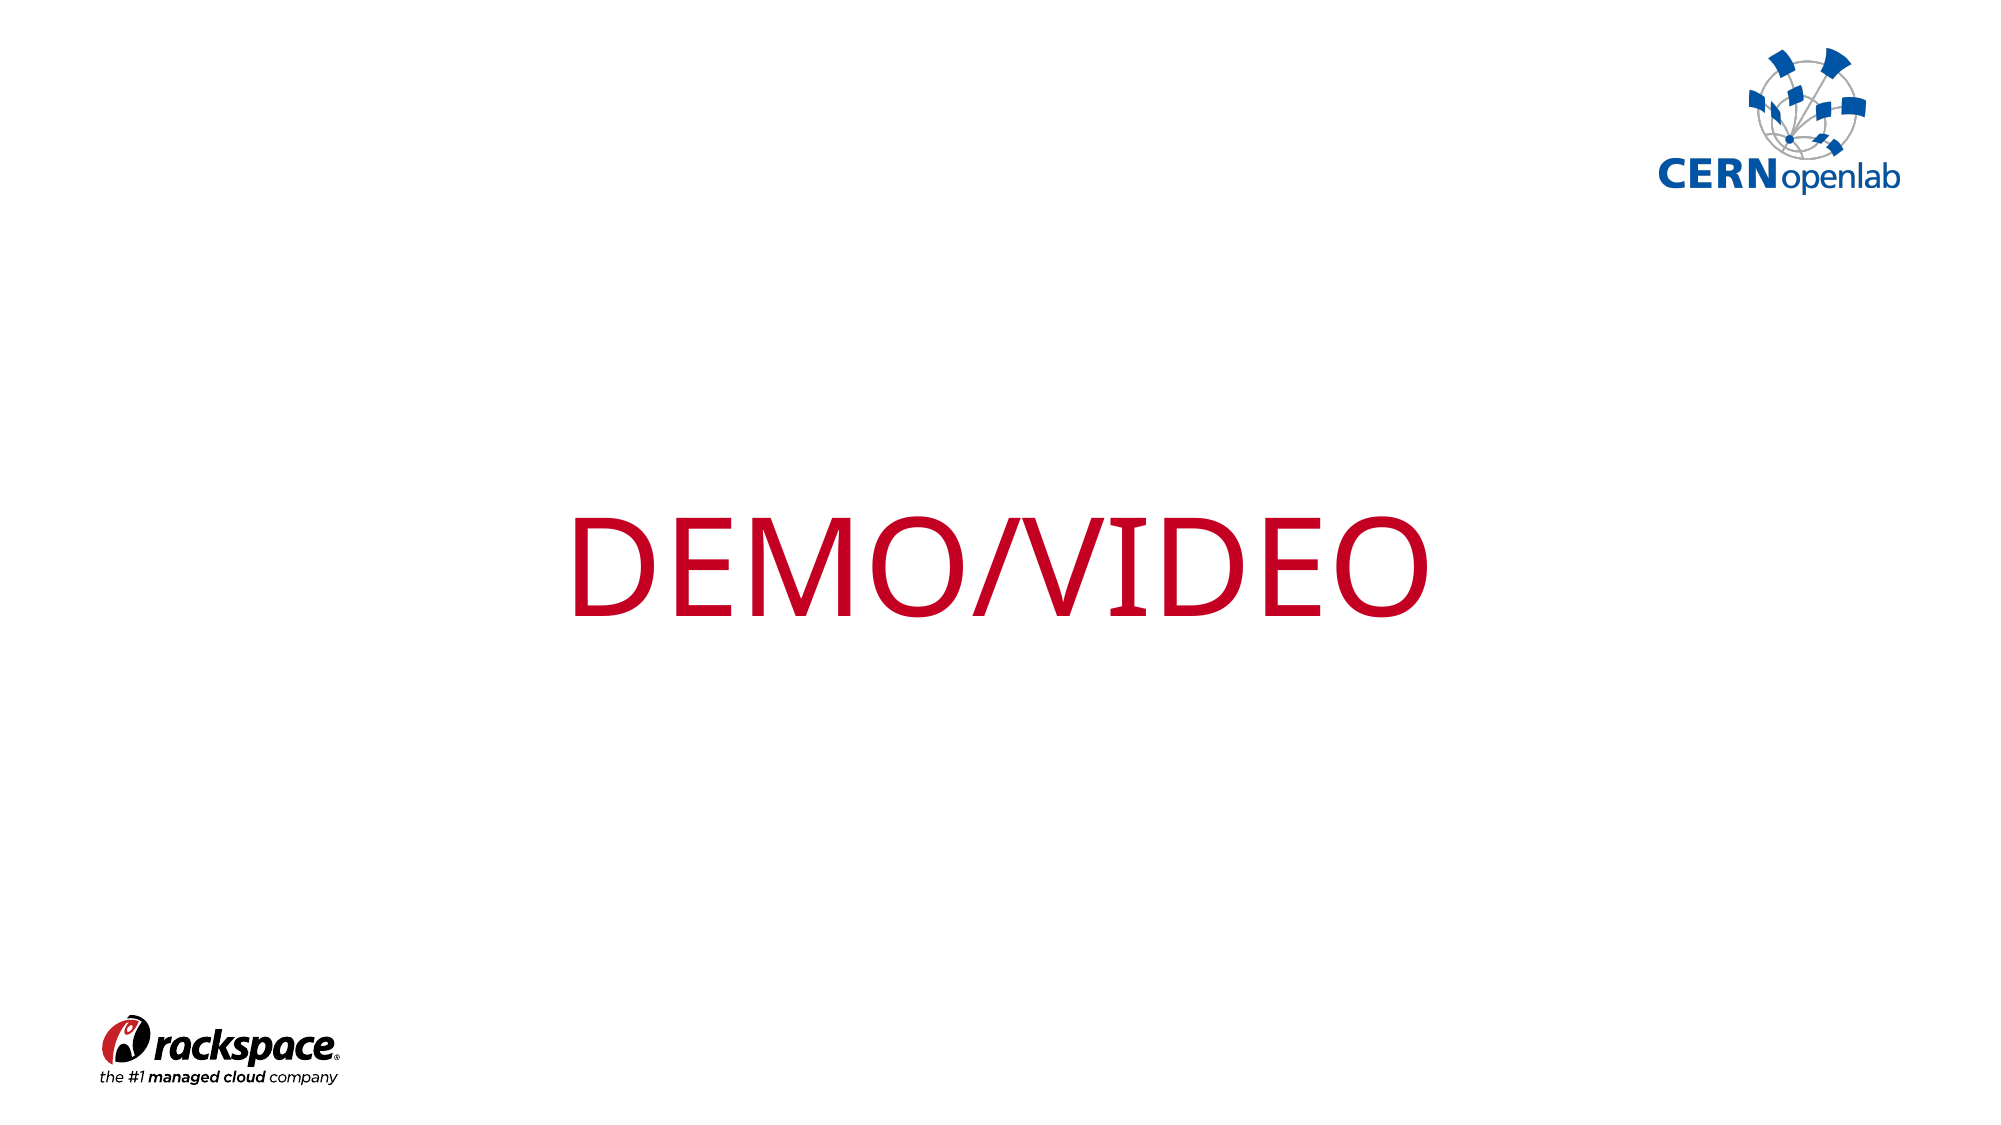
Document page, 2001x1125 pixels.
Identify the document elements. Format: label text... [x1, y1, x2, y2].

picture [1659, 48, 1900, 195]
text_box DEMO/VIDEO [548, 471, 1452, 652]
